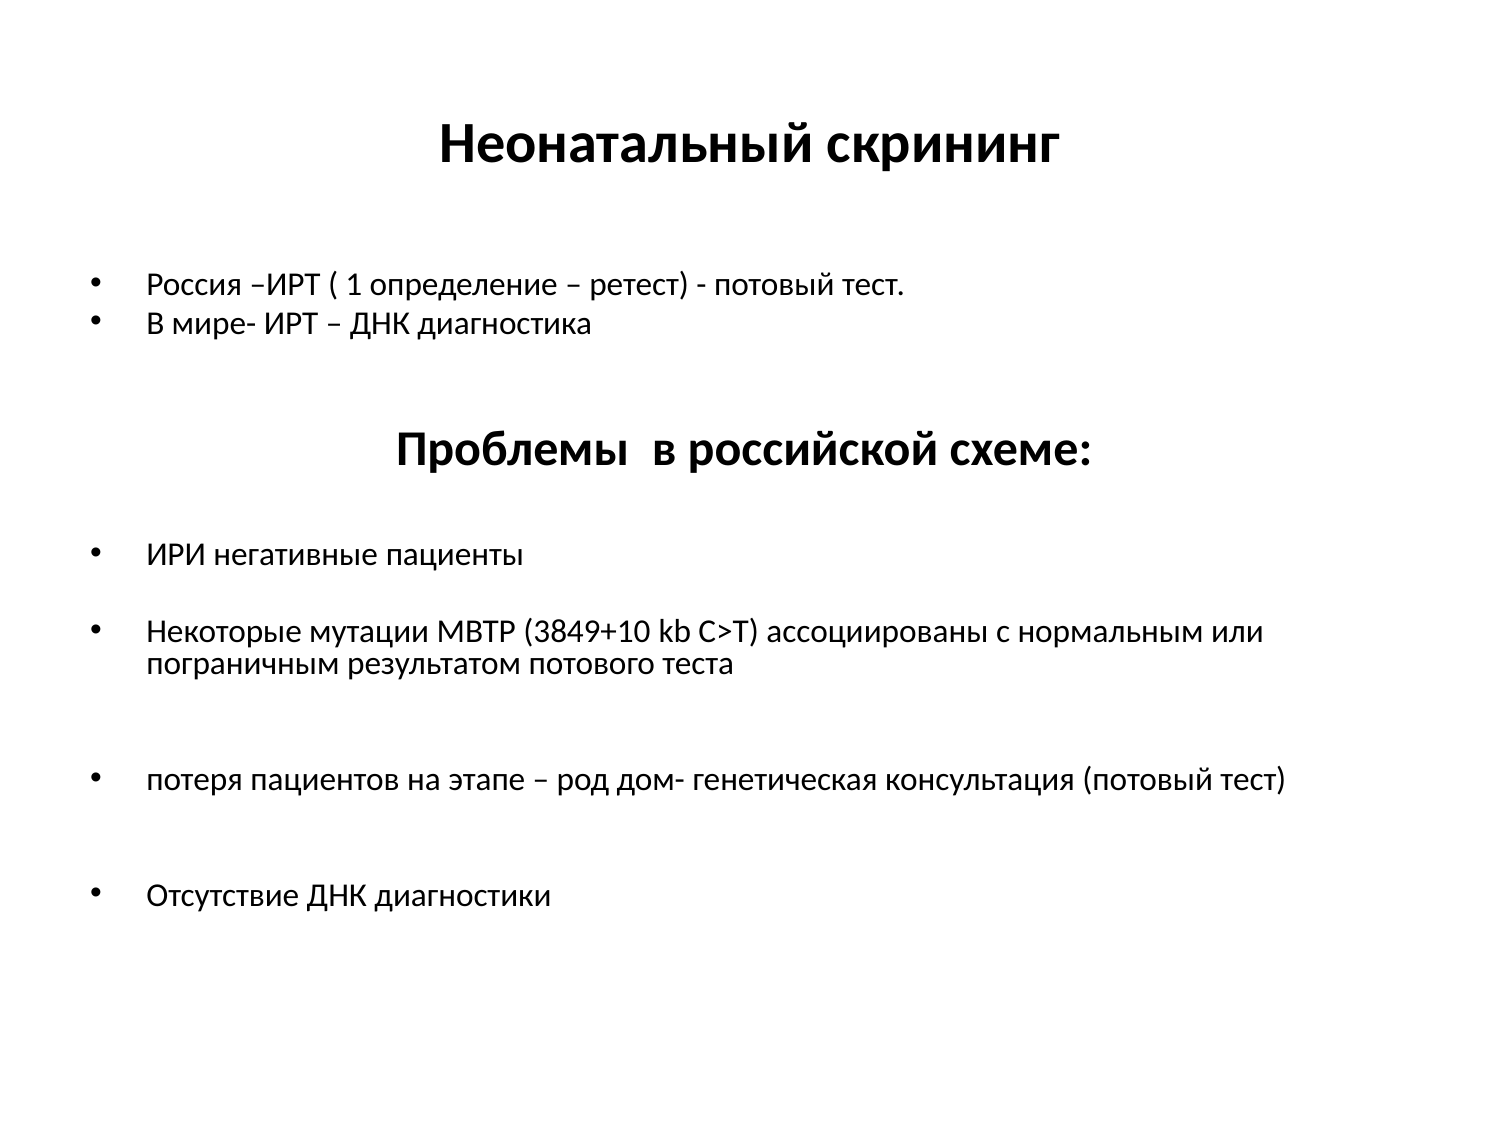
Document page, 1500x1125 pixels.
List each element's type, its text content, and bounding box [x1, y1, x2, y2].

list Россия –ИРТ ( 1 определение – ретест) - потовый тест. В мире- ИРТ – ДНК диагностика Проблемы в российской схеме: ИРИ негативные пациенты Некоторые мутации МВТР (3849+10 kb C>T) ассоциированы с нормальным или пограничным результатом потового теста потеря пациентов на этапе – род дом- генетическая консультация (потовый тест) Отсутствие ДНК диагностики [75, 262, 1425, 1005]
title Неонатальный скрининг [75, 45, 1425, 233]
